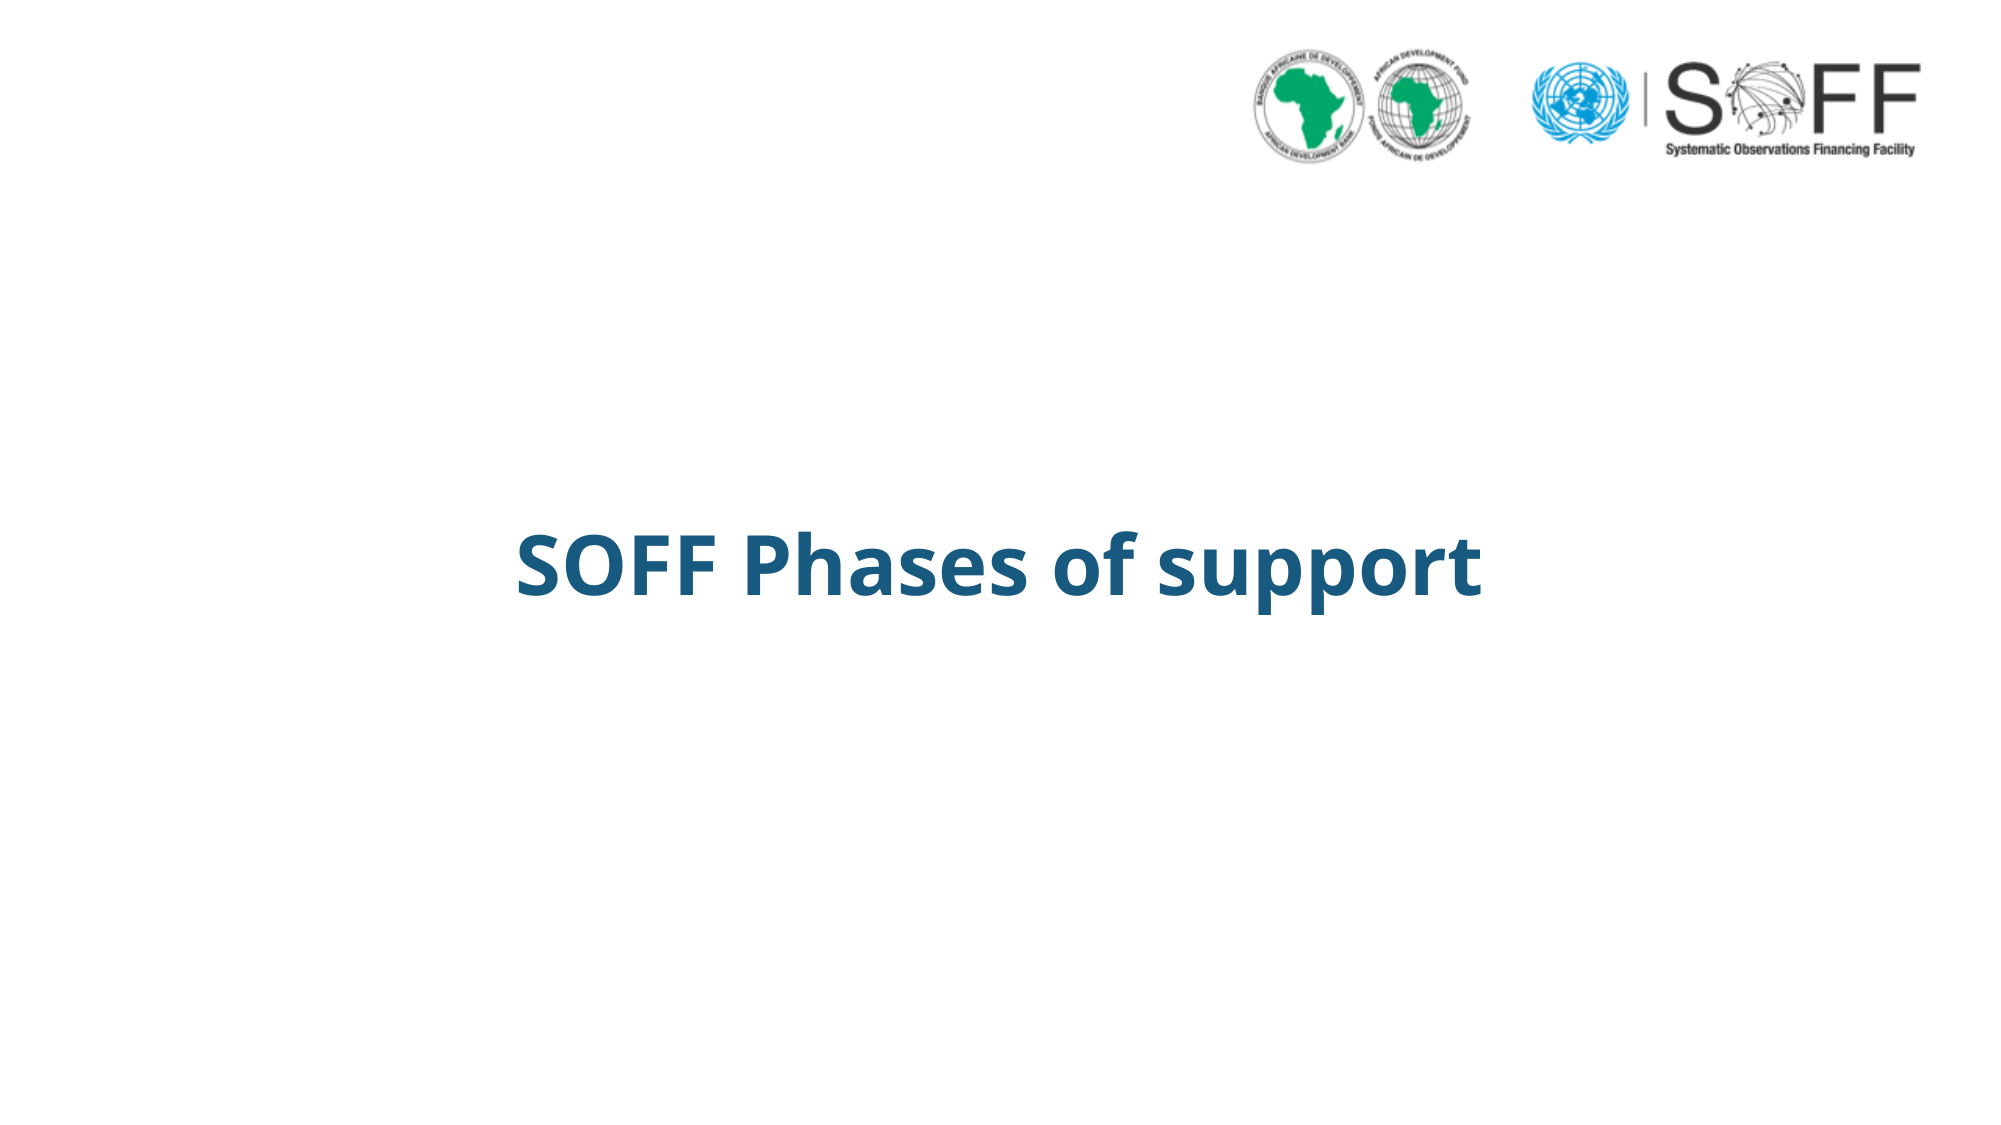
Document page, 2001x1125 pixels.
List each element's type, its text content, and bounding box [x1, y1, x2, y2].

title SOFF Phases of support [150, 210, 1850, 914]
picture [1210, 0, 1979, 202]
